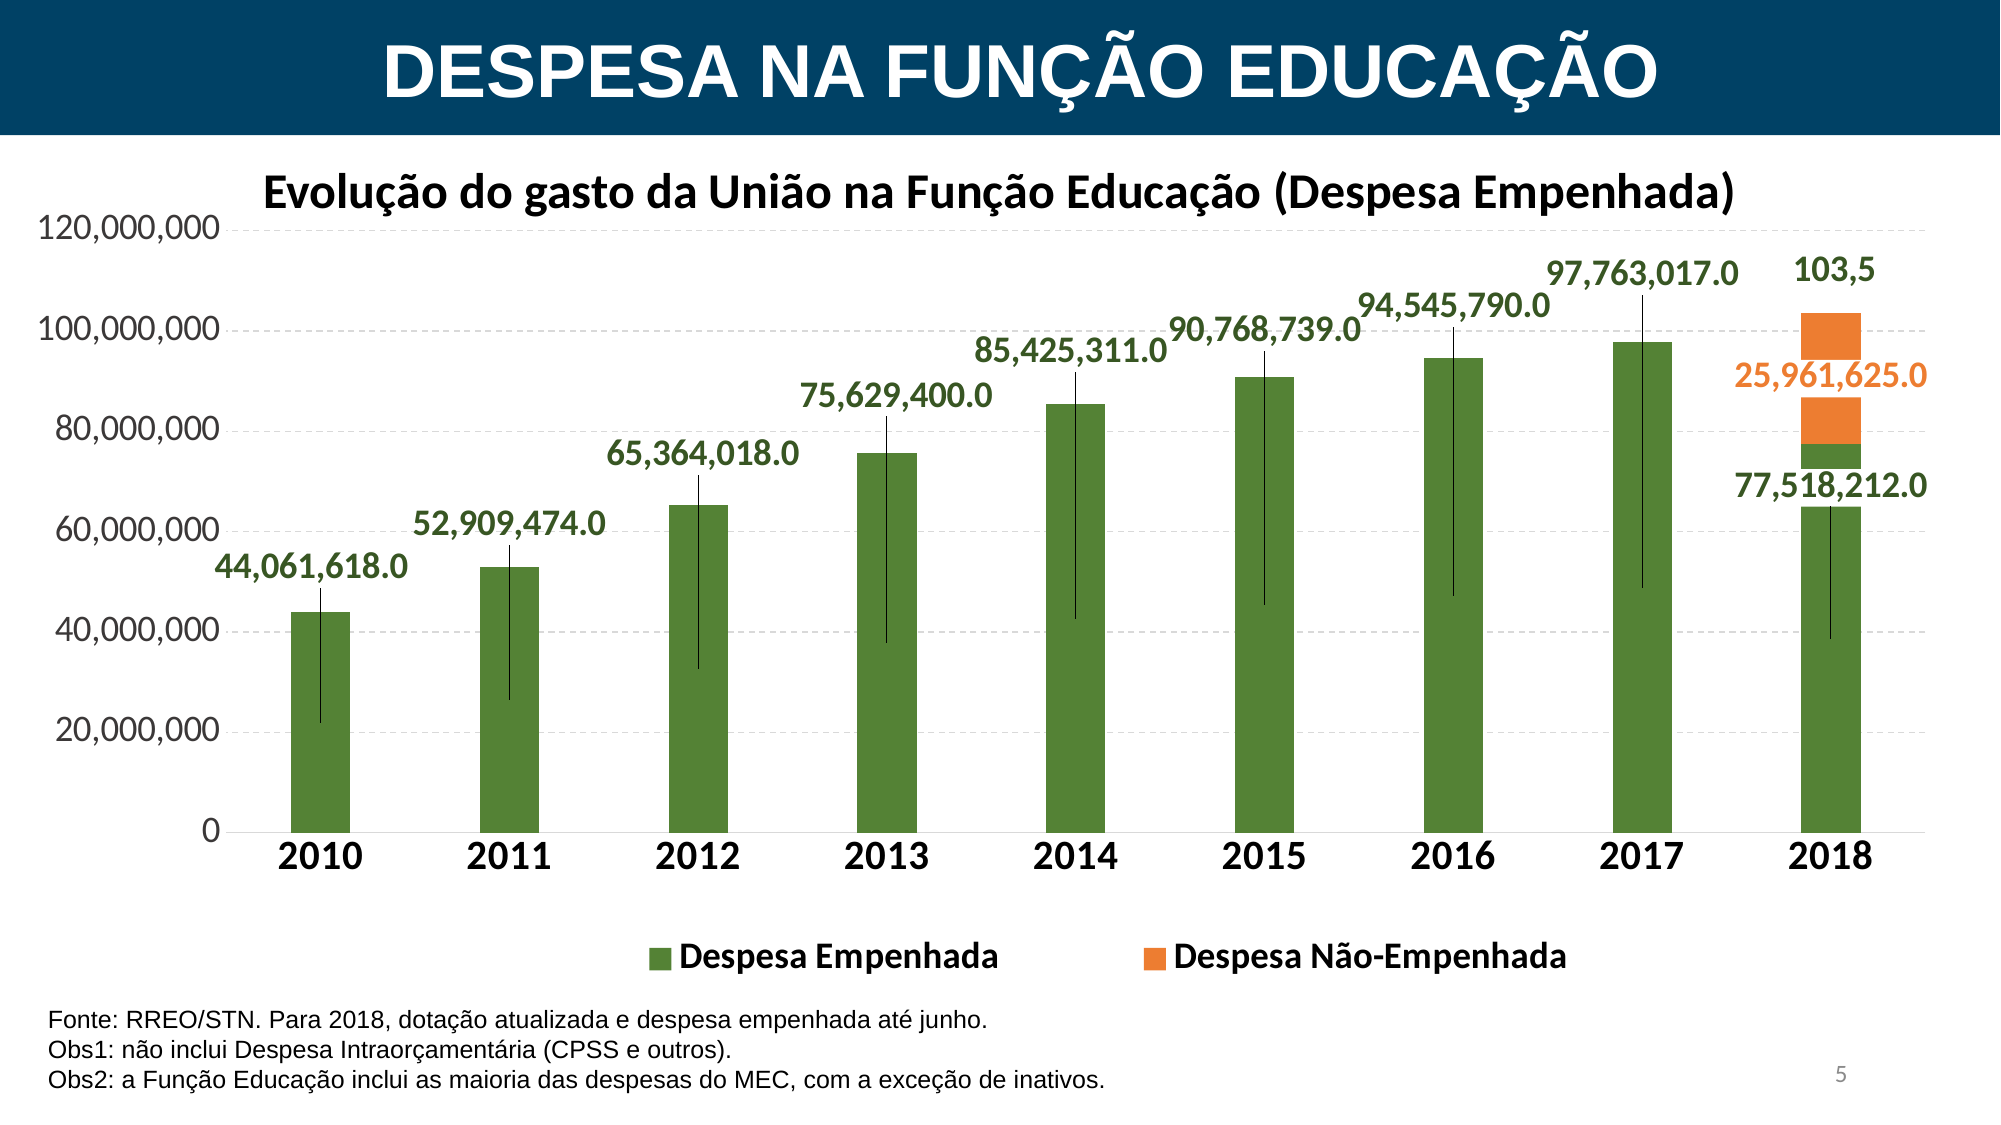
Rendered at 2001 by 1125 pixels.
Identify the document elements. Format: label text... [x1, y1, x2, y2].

chart [36, 204, 1949, 1006]
text_box Evolução do gasto da União na Função Educação (Despesa Empenhada) [137, 150, 1863, 204]
text_box Fonte: RREO/STN. Para 2018, dotação atualizada e despesa empenhada até junho. Obs1: não inclui Despesa Intraorçamentária (CPSS e outros). Obs2: a Função Educação inclui as maioria das despesas do MEC, com a exceção de inativos. [33, 996, 1700, 1102]
text_box DESPESA NA FUNÇÃO EDUCAÇÃO [0, 0, 2000, 136]
slide_number 5 [1412, 1042, 1863, 1103]
